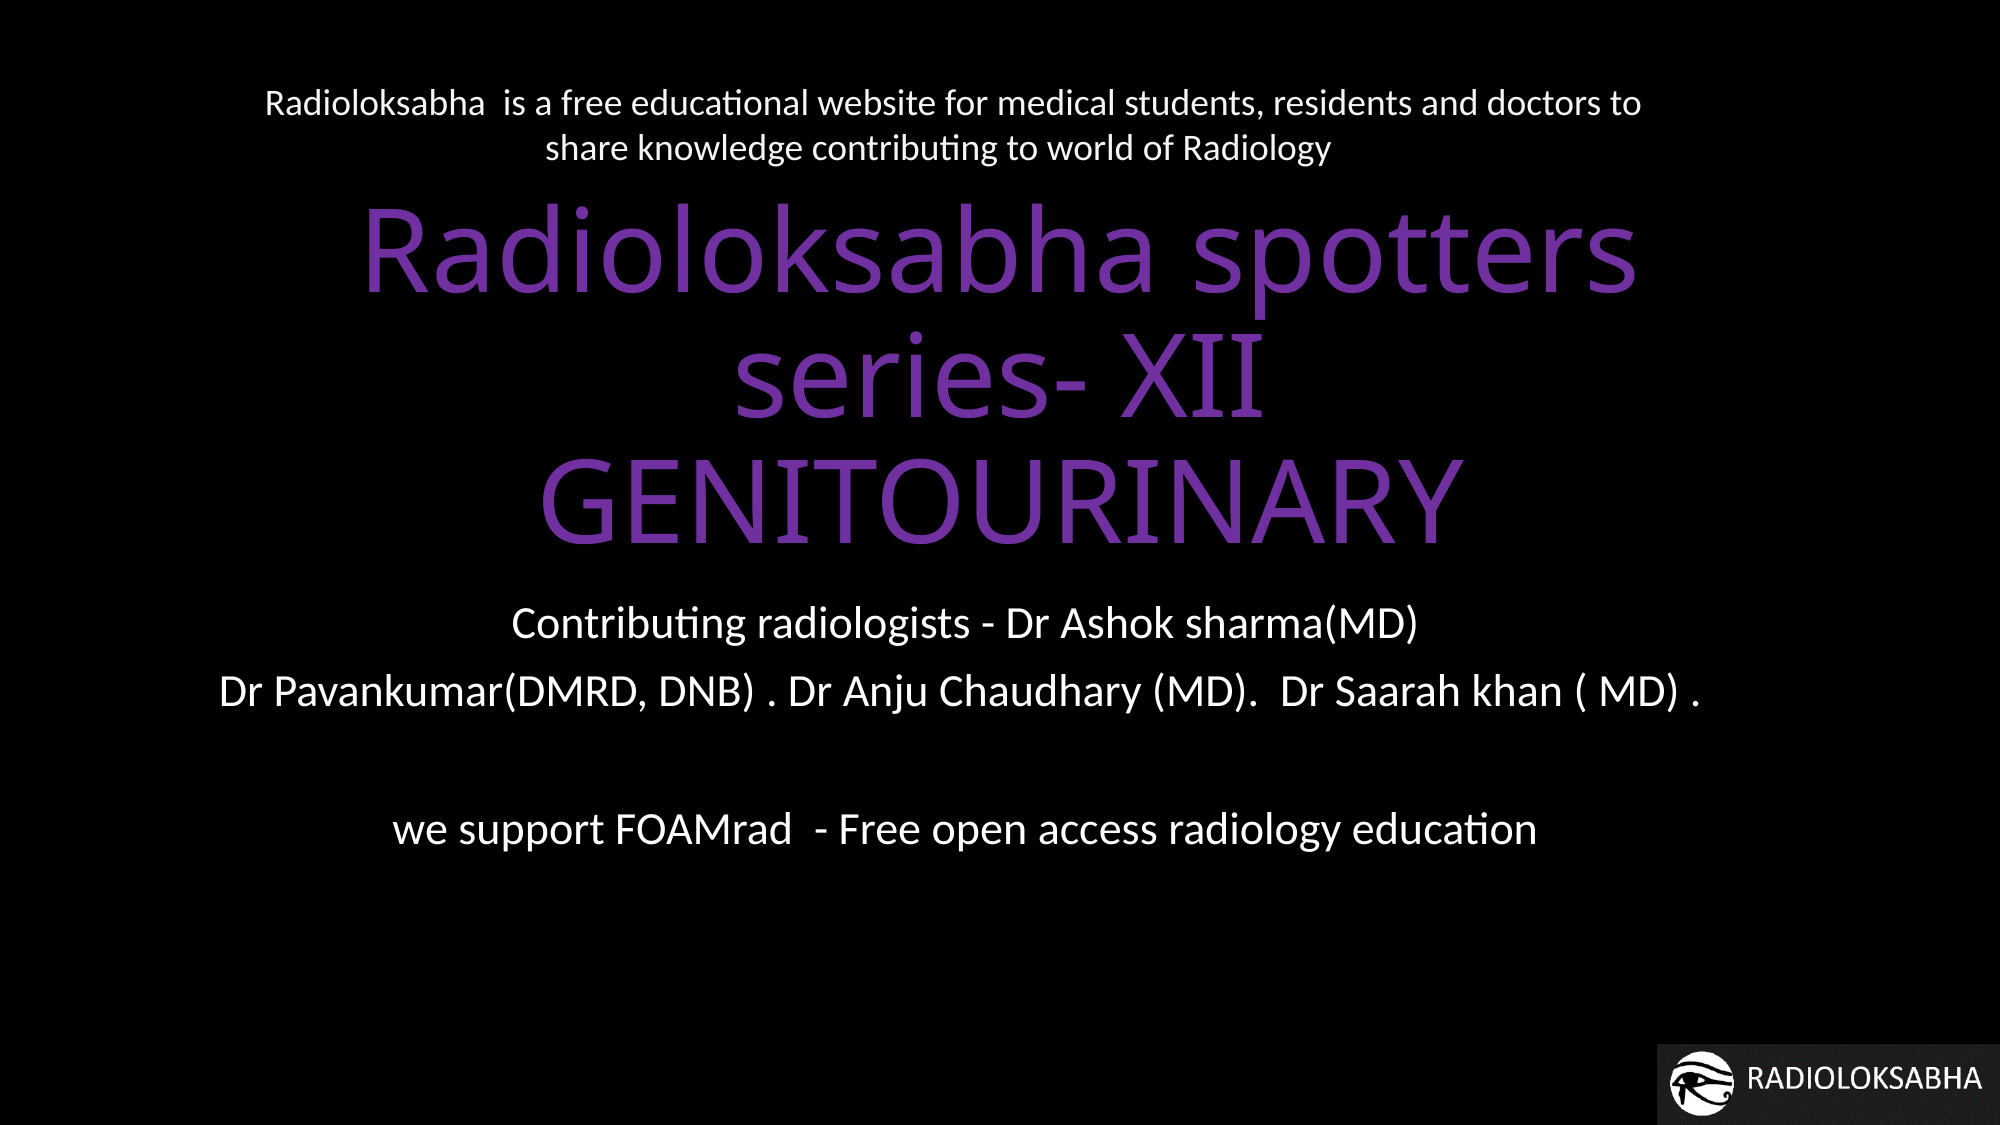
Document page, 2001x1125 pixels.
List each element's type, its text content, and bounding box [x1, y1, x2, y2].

subtitle Contributing radiologists - Dr Ashok sharma(MD) Dr Pavankumar(DMRD, DNB) . Dr Anju Chaudhary (MD). Dr Saarah khan ( MD) . we support FOAMrad - Free open access radiology education [83, 590, 1849, 863]
picture [1657, 1044, 2000, 1125]
text_box Radioloksabha is a free educational website for medical students, residents and doctors to share knowledge contributing to world of Radiology [249, 70, 1718, 176]
title Radioloksabha spotters series- XII GENITOURINARY [249, 184, 1750, 576]
